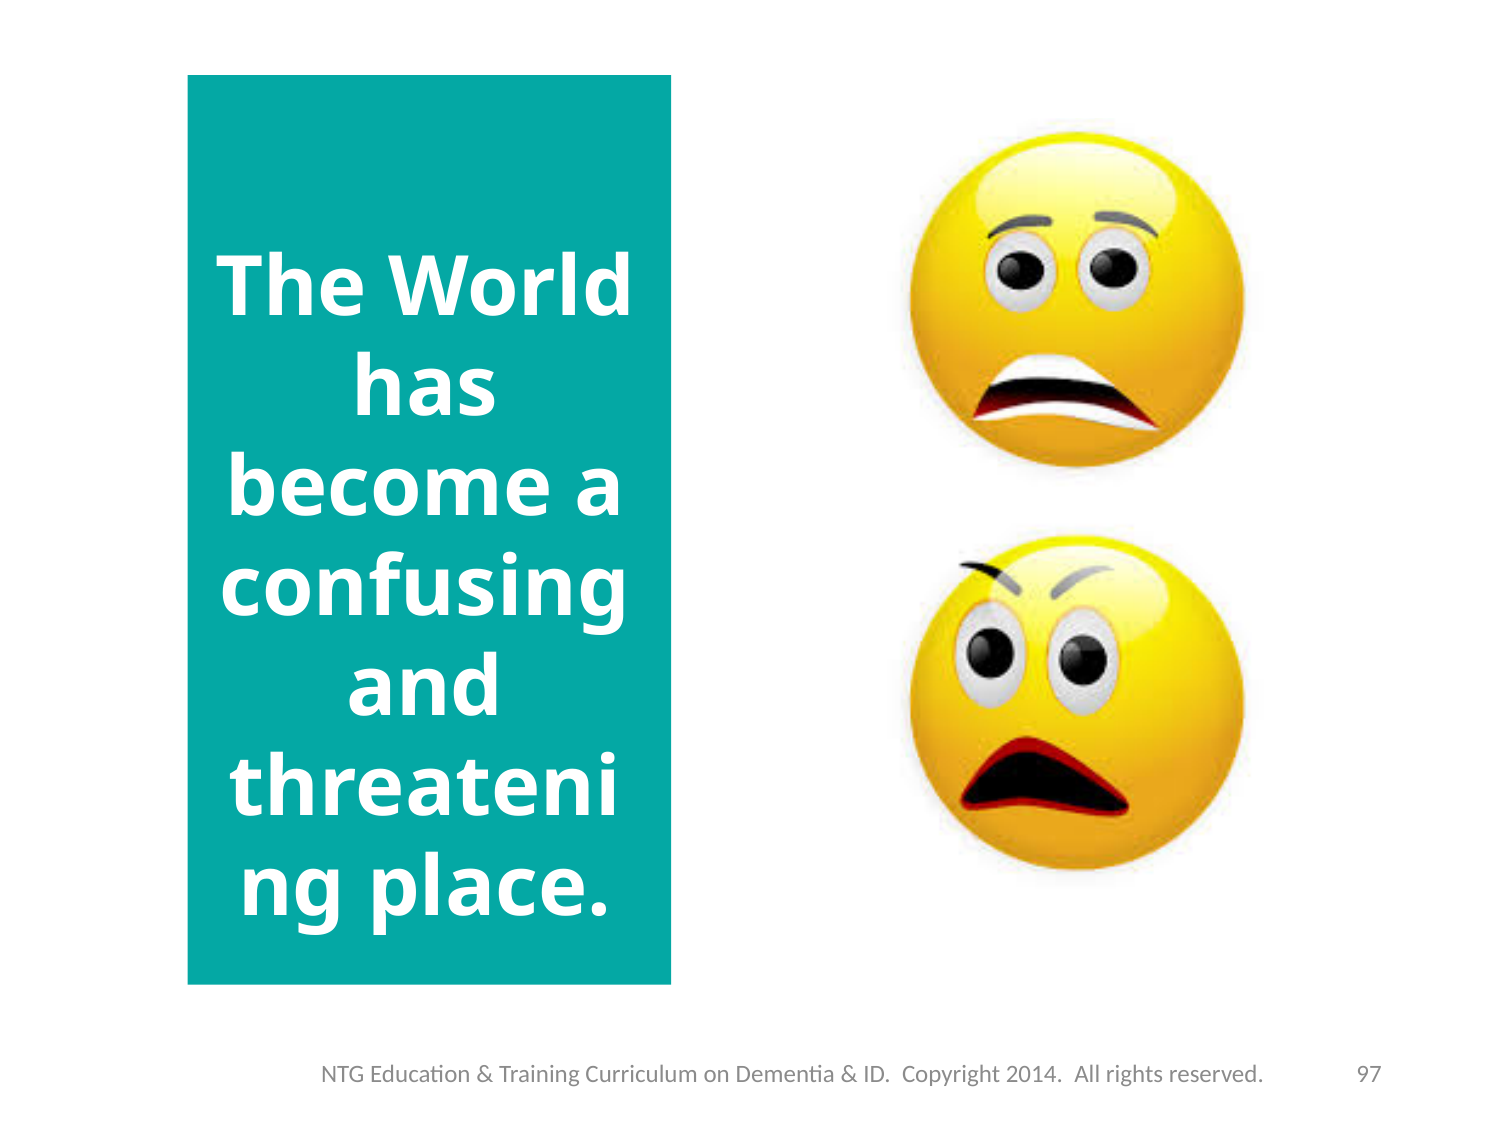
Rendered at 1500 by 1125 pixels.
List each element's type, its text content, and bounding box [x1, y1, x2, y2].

text_box [187, 75, 672, 985]
picture [882, 117, 1268, 889]
text_box The World has become a confusing and threatening place. [187, 224, 663, 940]
text_box 97 [1059, 1042, 1397, 1103]
text_box NTG Education & Training Curriculum on Dementia & ID. Copyright 2014. All rights reserved. [190, 1042, 1059, 1103]
